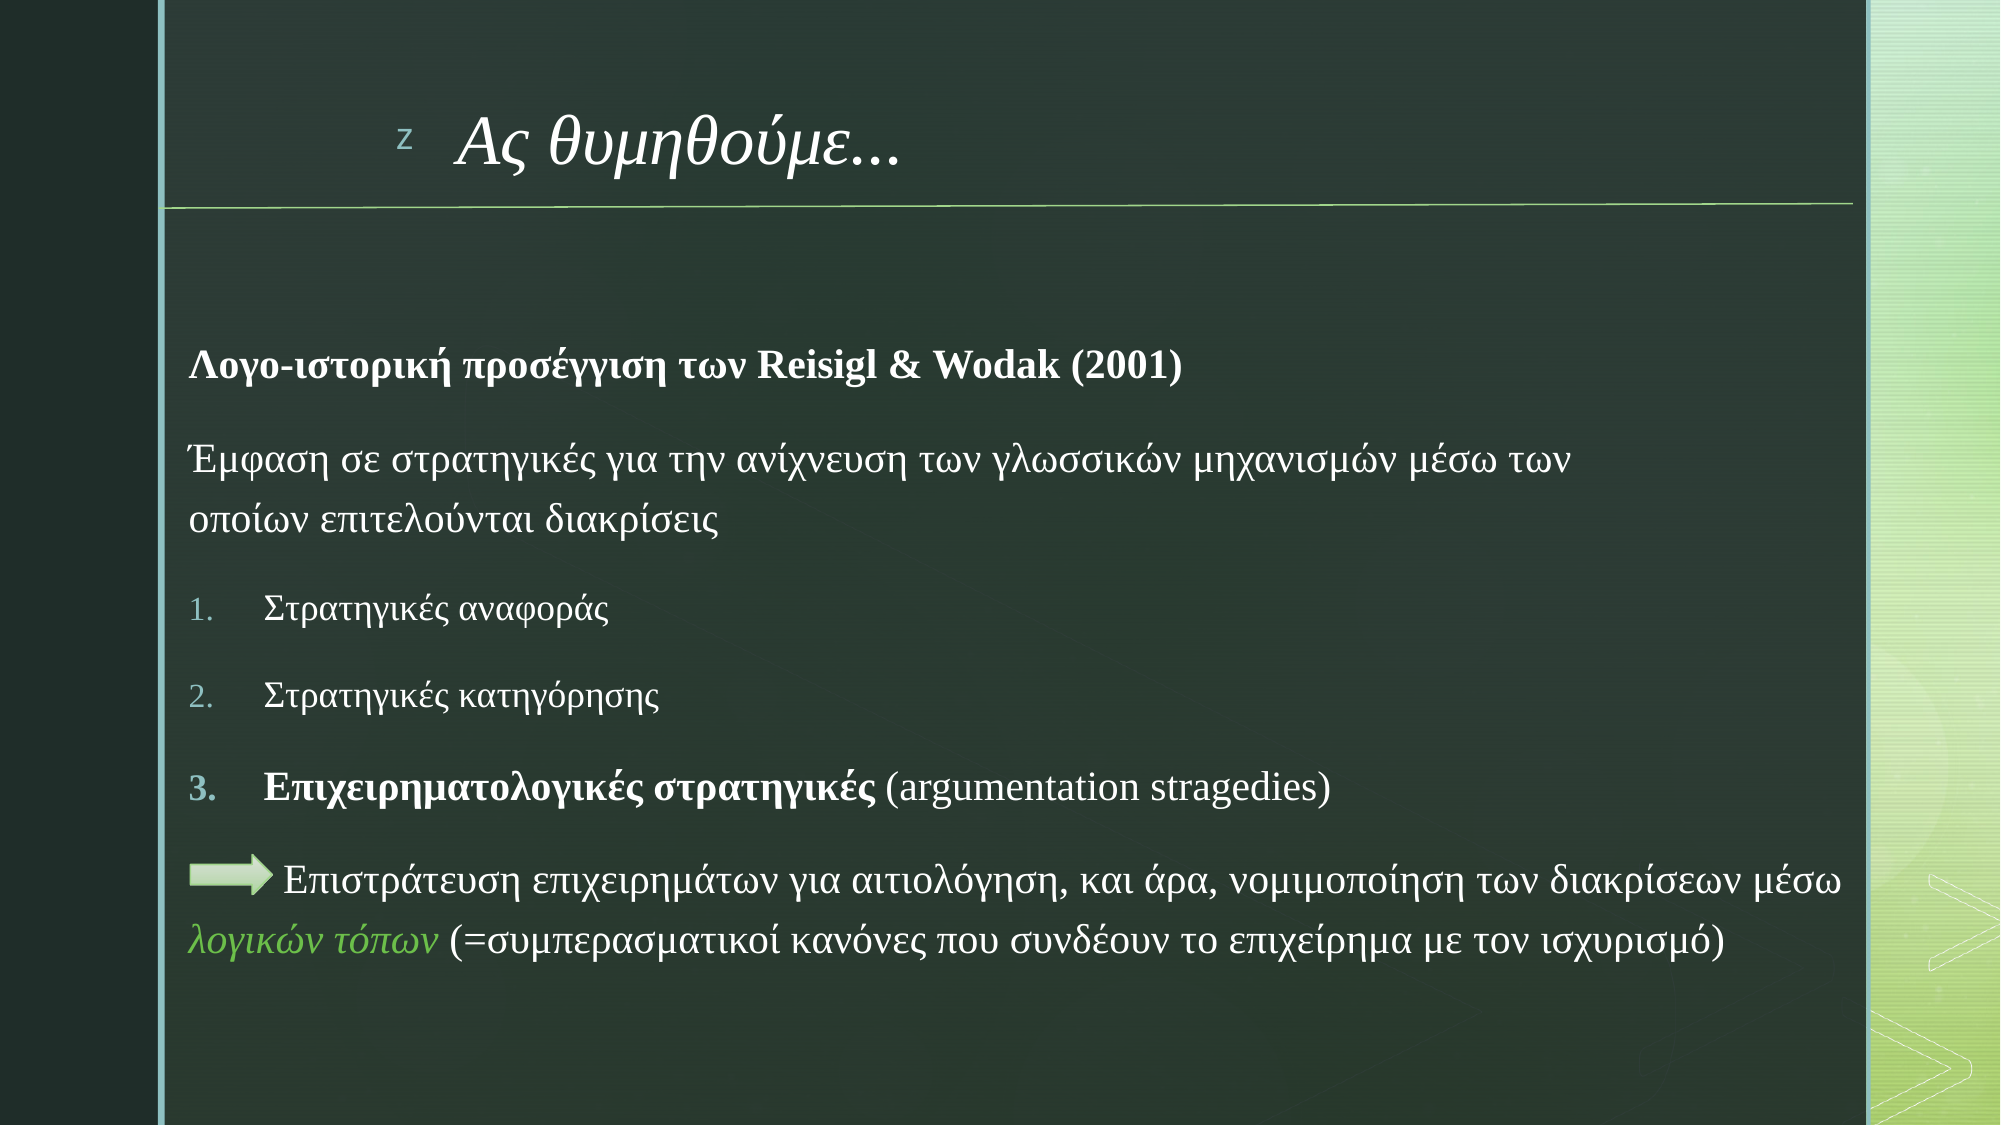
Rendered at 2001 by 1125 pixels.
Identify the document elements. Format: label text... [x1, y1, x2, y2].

title Ας θυμηθούμε... [0, 96, 173, 206]
list Λογο-ιστορική προσέγγιση των Reisigl & Wodak (2001) Έμφαση σε στρατηγικές για την ανίχνευση των γλωσσικών μηχανισμών μέσω των οποίων επιτελούνται διακρίσεις Στρατηγικές αναφοράς Στρατηγικές κατηγόρησης Επιχειρηματολογικές στρατηγικές (argumentation stragedies) Επιστράτευση επιχειρημάτων για αιτιολόγηση, και άρα, νομιμοποίηση των διακρίσεων μέσω λογικών τόπων (=συμπερασματικοί κανόνες που συνδέουν το επιχείρημα με τον ισχυρισμό) [173, 95, 1873, 1125]
picture [1871, 0, 2001, 1125]
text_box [158, 203, 1854, 209]
text_box [189, 853, 273, 896]
